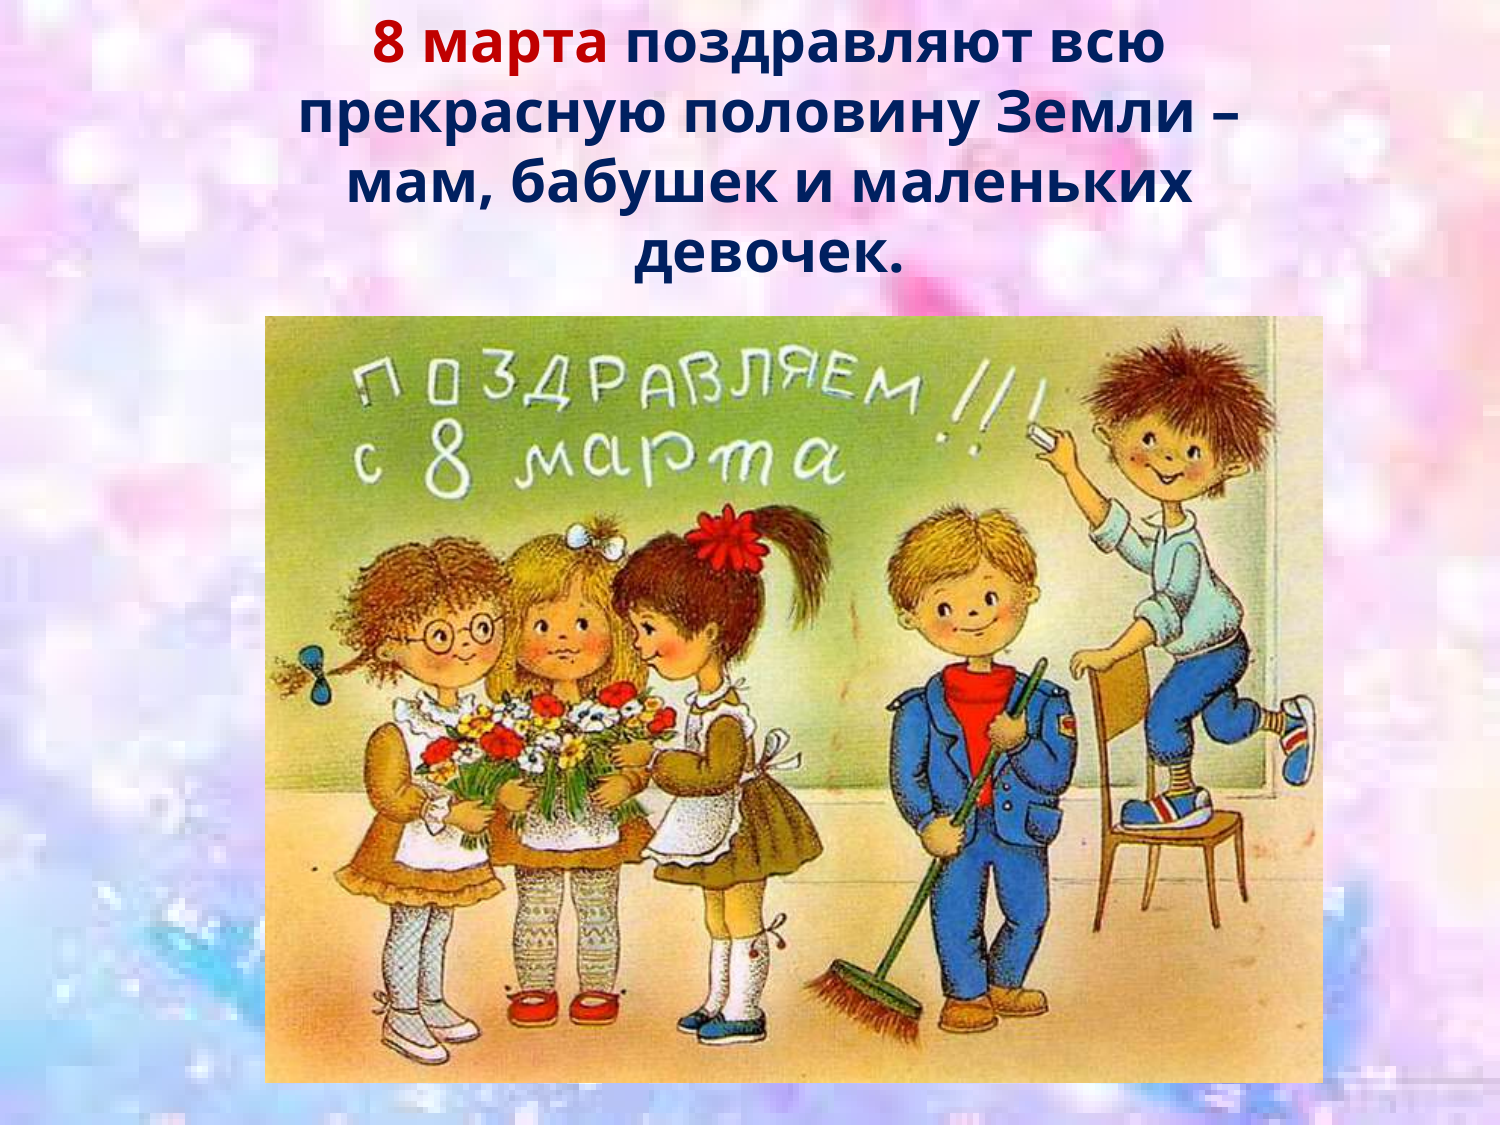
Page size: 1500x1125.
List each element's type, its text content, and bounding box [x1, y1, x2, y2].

picture [0, 0, 1500, 1125]
text_box 8 марта поздравляют всю прекрасную половину Земли –мам, бабушек и маленьких девочек. [265, 0, 1274, 292]
